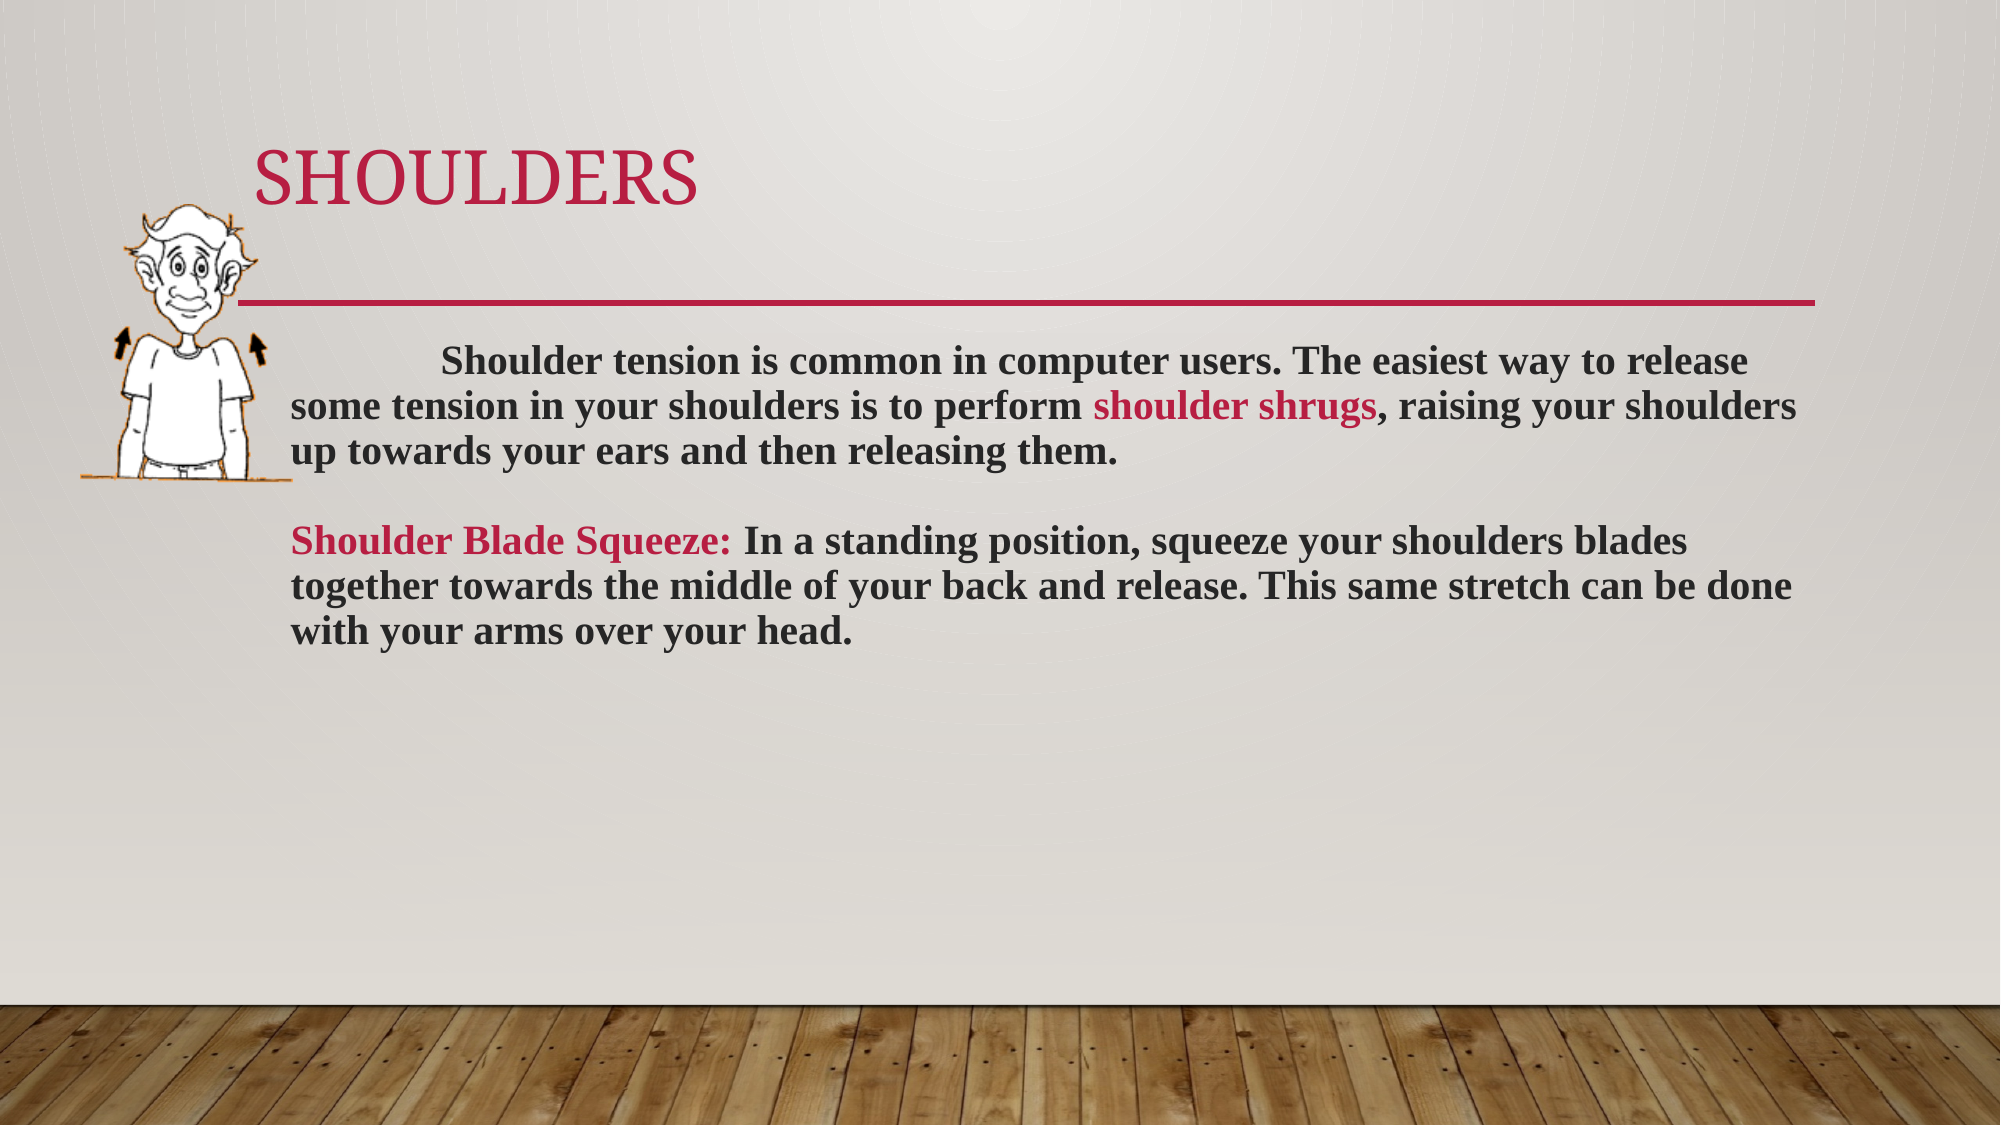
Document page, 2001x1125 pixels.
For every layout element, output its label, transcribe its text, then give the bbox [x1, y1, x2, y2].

picture [79, 204, 293, 487]
list Shoulder tension is common in computer users. The easiest way to release some tension in your shoulders is to perform shoulder shrugs, raising your shoulders up towards your ears and then releasing them. Shoulder Blade Squeeze: In a standing position, squeeze your shoulders blades together towards the middle of your back and release. This same stretch can be done with your arms over your head. [238, 330, 1814, 897]
title Shoulders [238, 131, 1814, 305]
picture [0, 1005, 2000, 1125]
